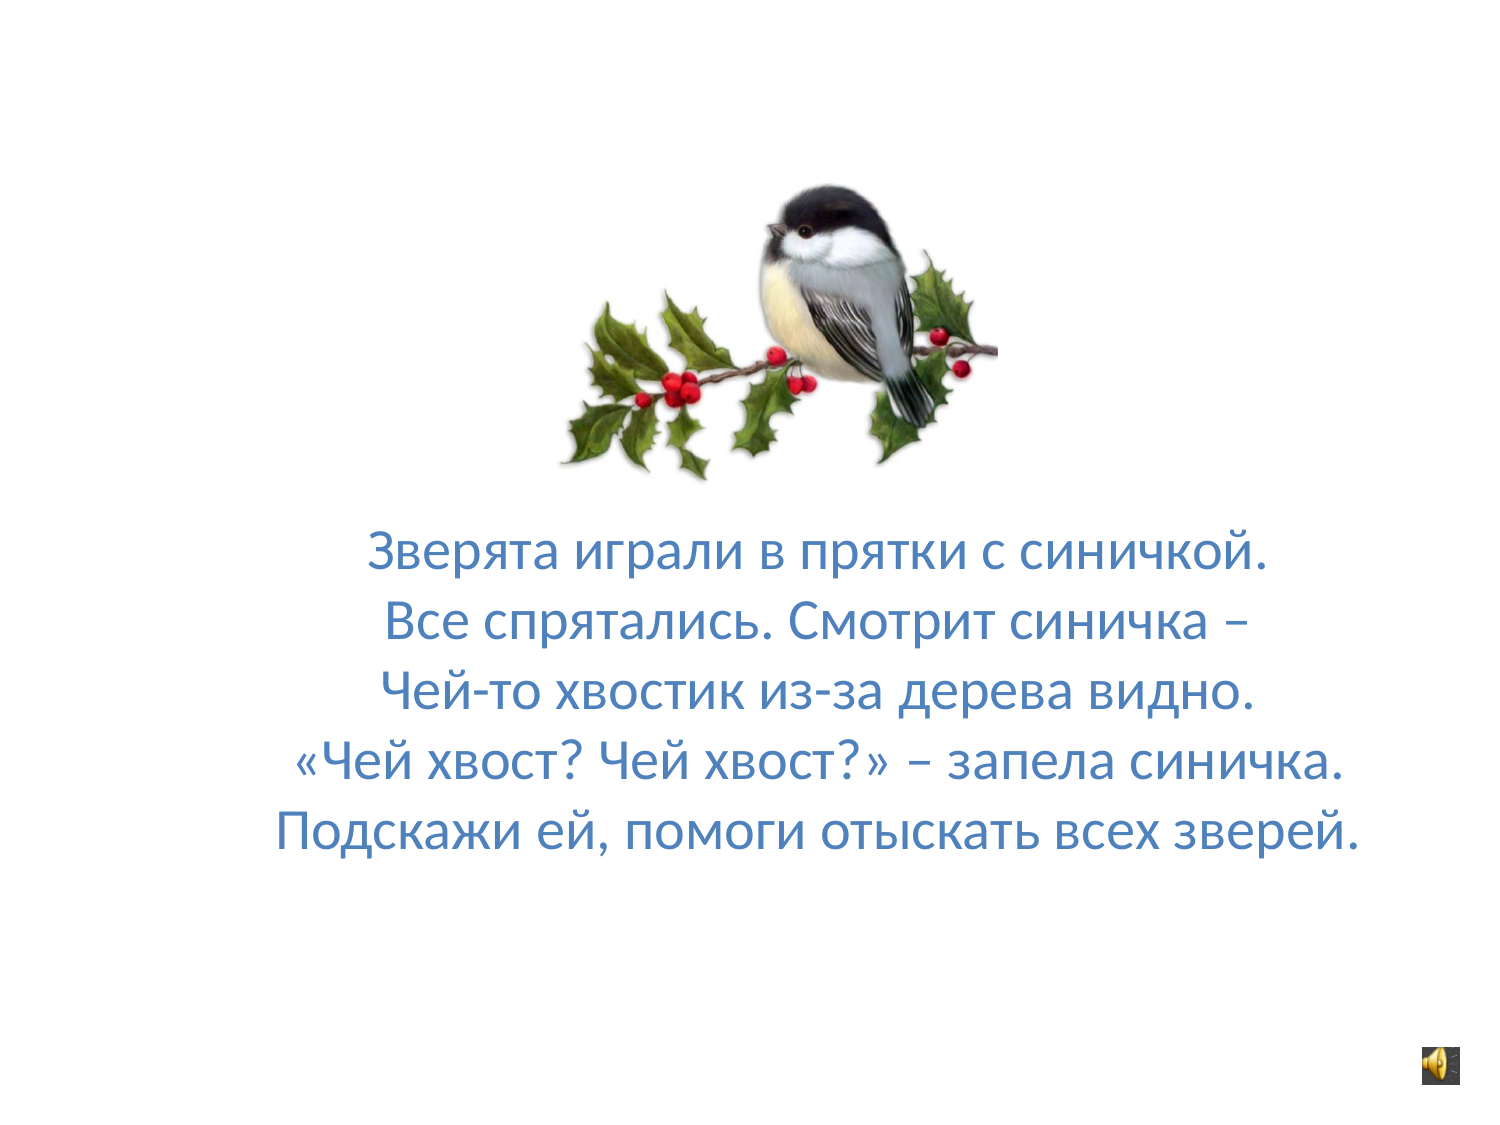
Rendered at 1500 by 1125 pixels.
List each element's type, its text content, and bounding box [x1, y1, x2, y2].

picture [550, 175, 999, 485]
text_box Зверята играли в прятки с синичкой. Все спрятались. Смотрит синичка – Чей-то хвостик из-за дерева видно. «Чей хвост? Чей хвост?» – запела синичка. Подскажи ей, помоги отыскать всех зверей. [257, 503, 1380, 869]
picture [1420, 1045, 1462, 1087]
